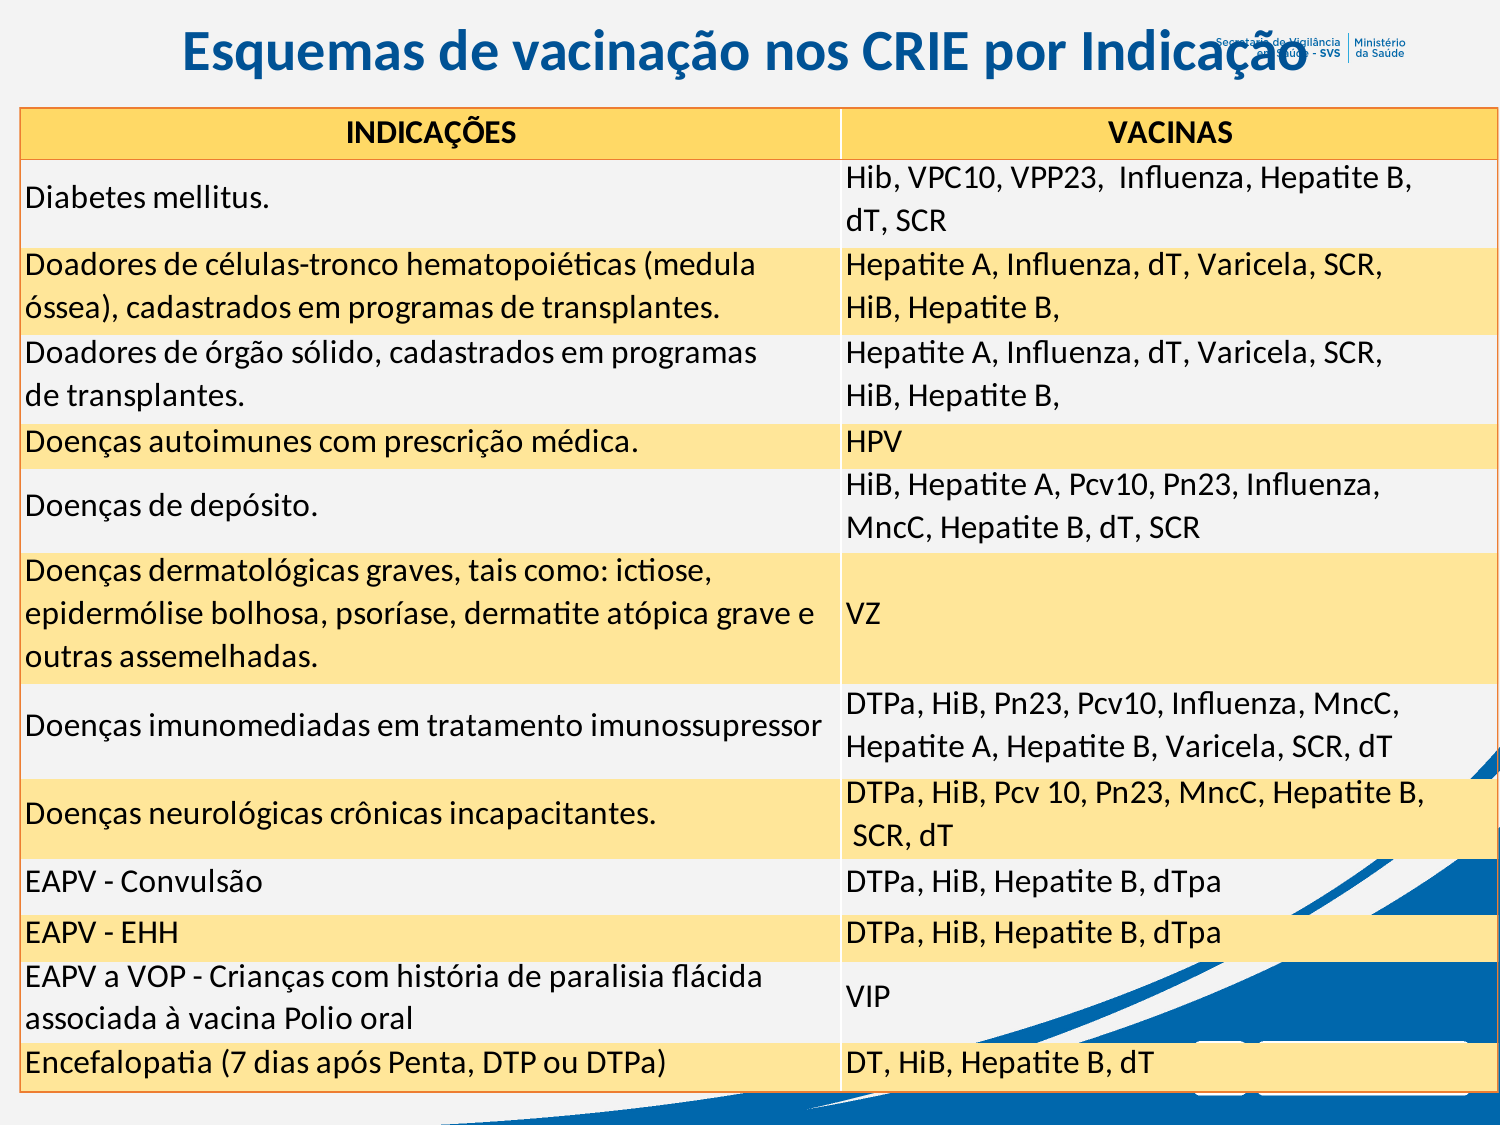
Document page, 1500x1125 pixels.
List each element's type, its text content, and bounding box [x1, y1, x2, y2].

text_box Esquemas de vacinação nos CRIE por Indicação [7, 4, 1485, 100]
picture [0, 0, 1500, 1125]
